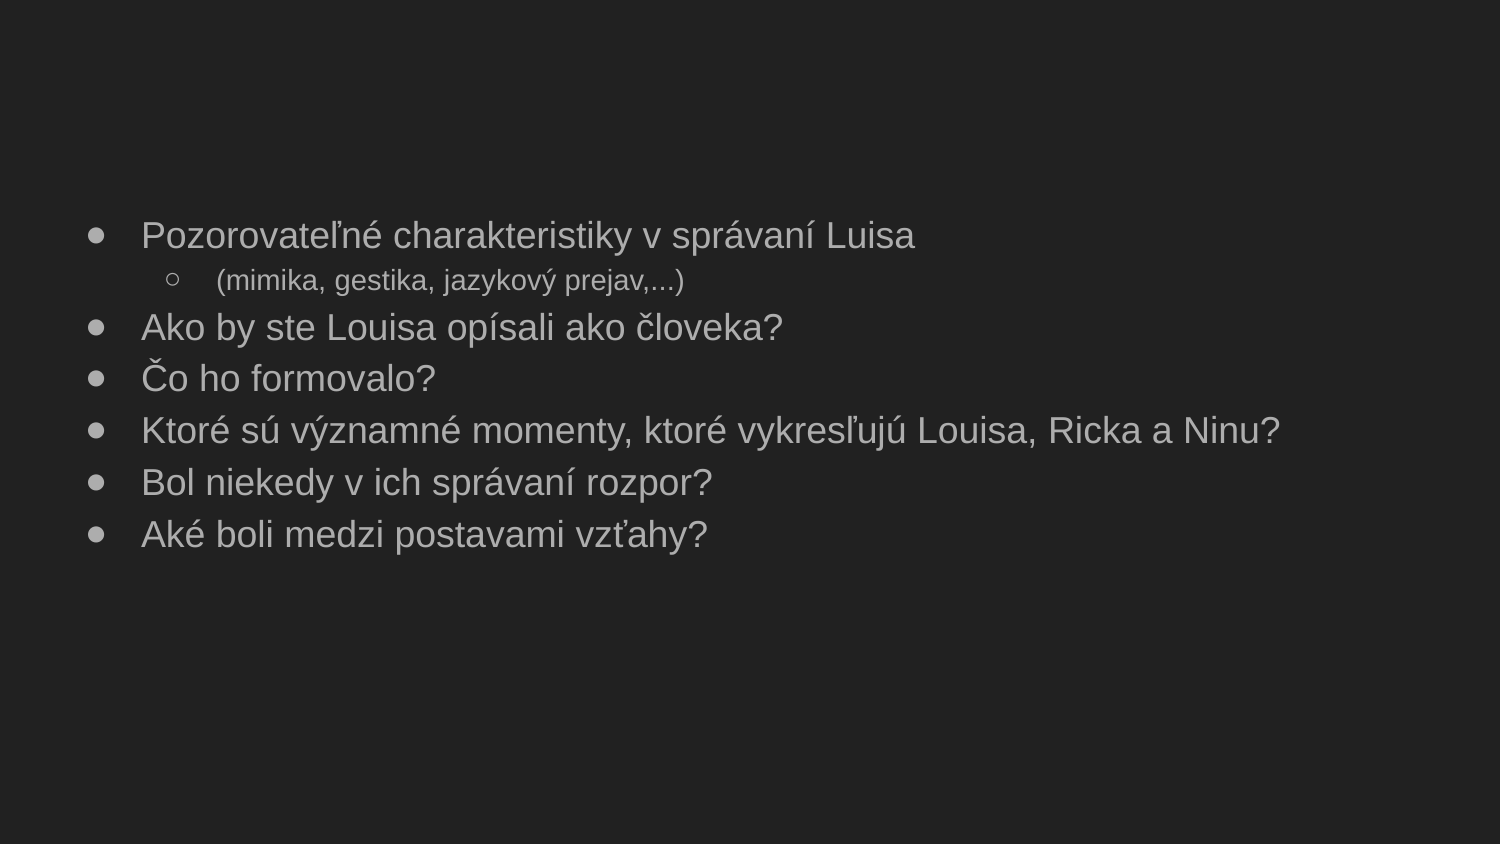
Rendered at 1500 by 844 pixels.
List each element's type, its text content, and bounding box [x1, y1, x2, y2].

list Pozorovateľné charakteristiky v správaní Luisa (mimika, gestika, jazykový prejav,...) Ako by ste Louisa opísali ako človeka? Čo ho formovalo? Ktoré sú významné momenty, ktoré vykresľujú Louisa, Ricka a Ninu? Bol niekedy v ich správaní rozpor? Aké boli medzi postavami vzťahy? [51, 189, 1449, 750]
